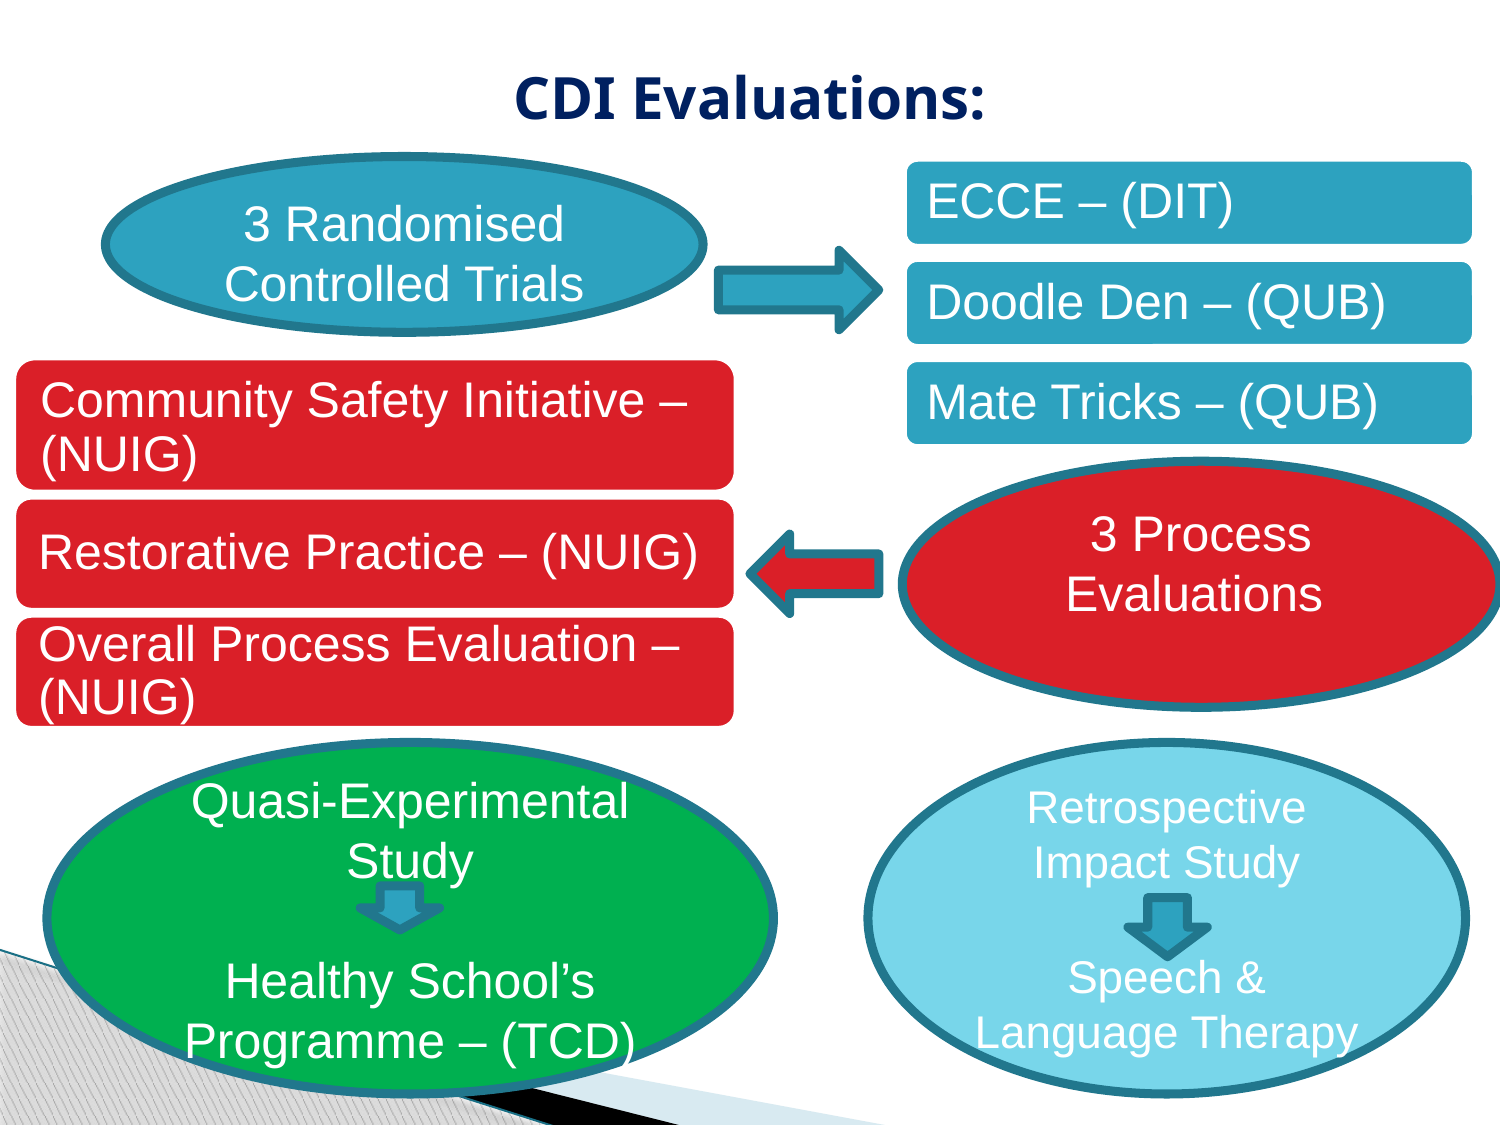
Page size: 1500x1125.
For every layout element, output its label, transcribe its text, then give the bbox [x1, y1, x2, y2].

title CDI Evaluations: [75, 19, 1425, 156]
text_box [11, 156, 1500, 1095]
